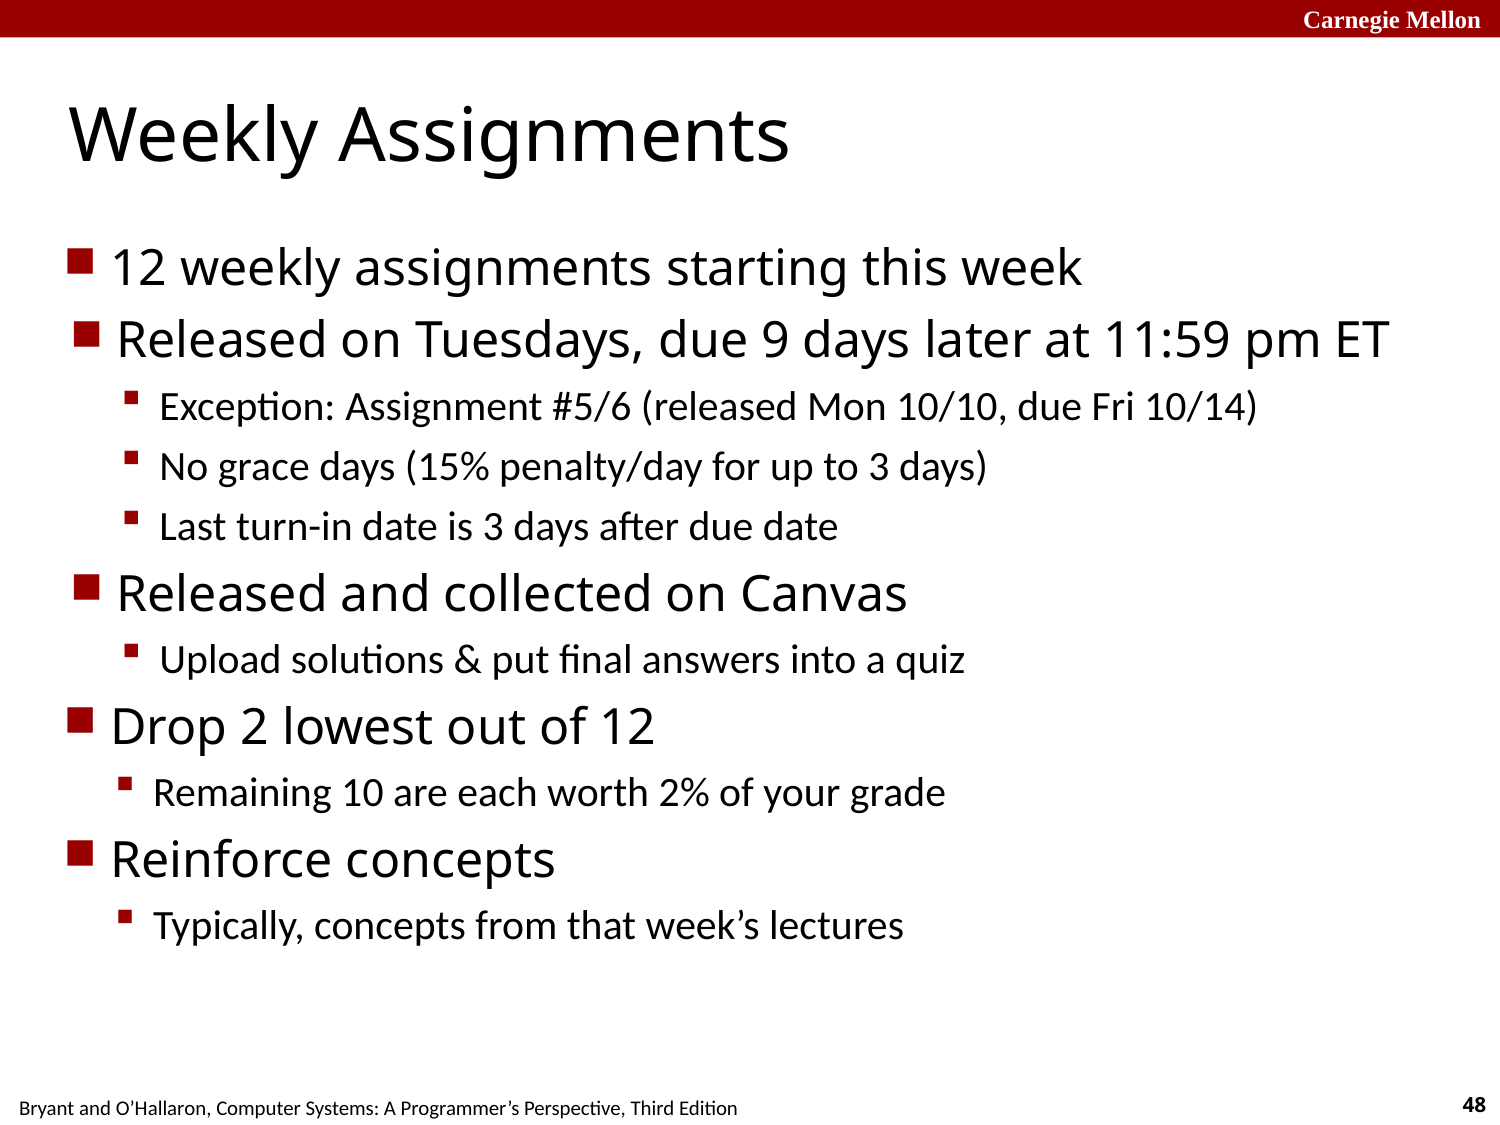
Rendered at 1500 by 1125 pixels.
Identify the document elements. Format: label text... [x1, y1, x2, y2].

title Weekly Assignments [62, 41, 1438, 222]
list 12 weekly assignments starting this week Released on Tuesdays, due 9 days later at 11:59 pm ET Exception: Assignment #5/6 (released Mon 10/10, due Fri 10/14) No grace days (15% penalty/day for up to 3 days) Last turn-in date is 3 days after due date Released and collected on Canvas Upload solutions & put final answers into a quiz Drop 2 lowest out of 12 Remaining 10 are each worth 2% of your grade Reinforce concepts Typically, concepts from that week’s lectures [62, 228, 1438, 1076]
